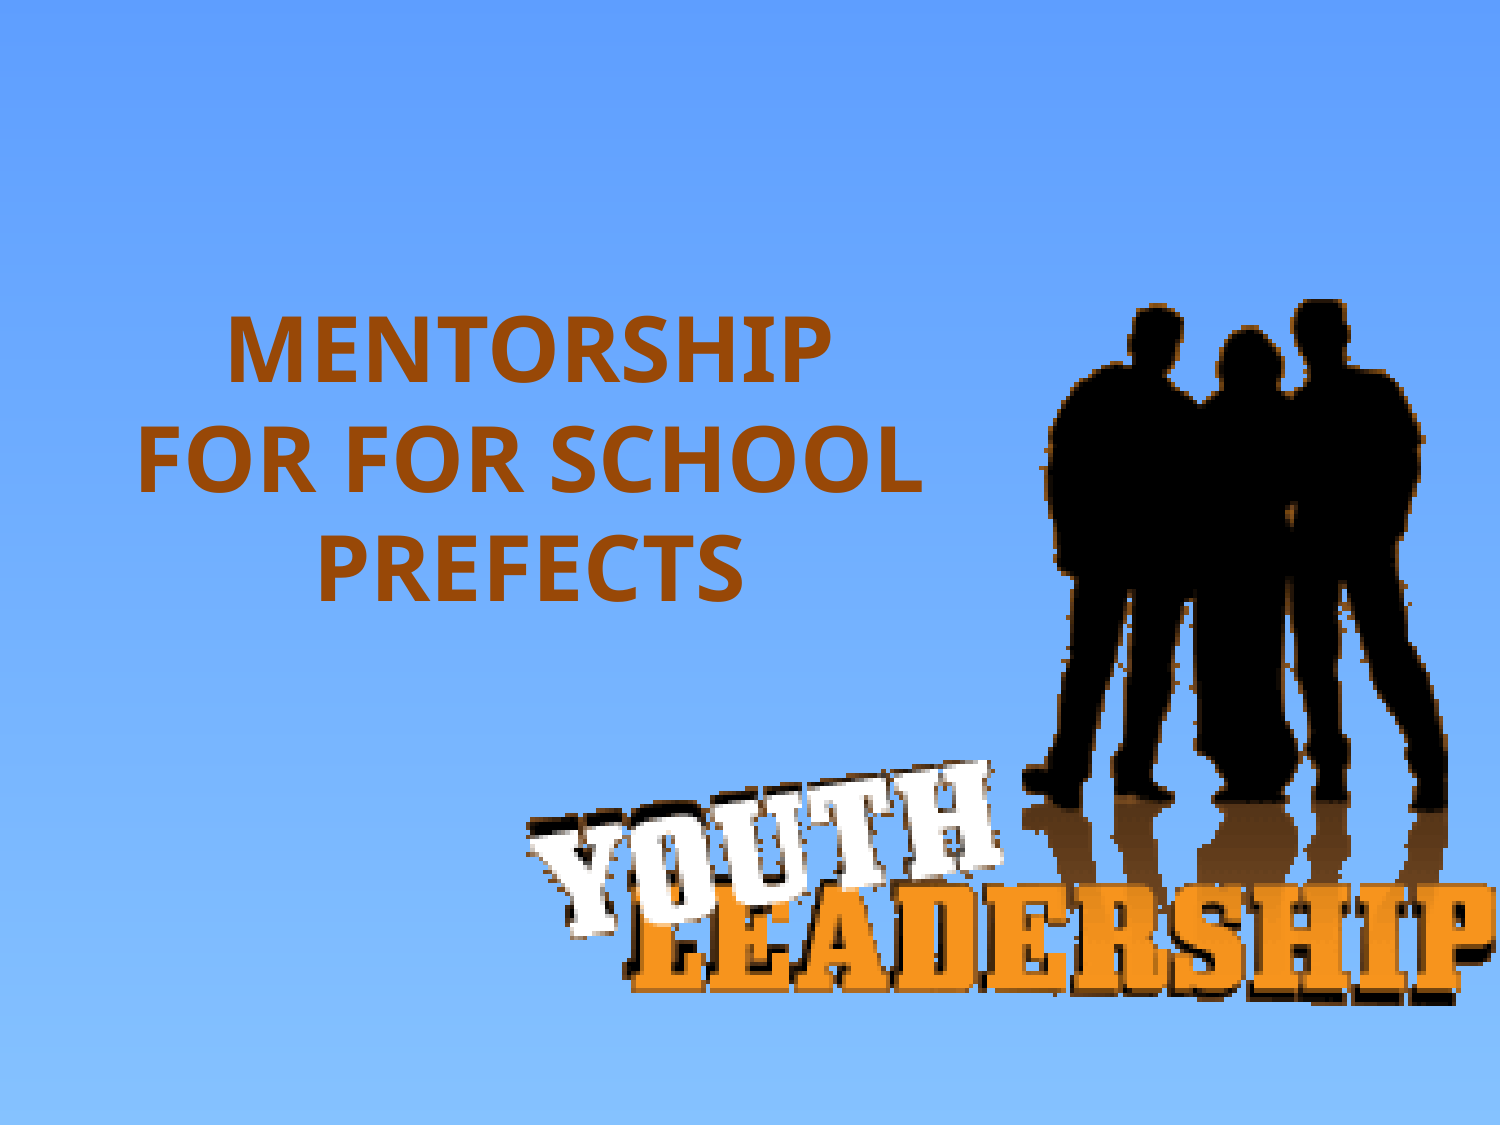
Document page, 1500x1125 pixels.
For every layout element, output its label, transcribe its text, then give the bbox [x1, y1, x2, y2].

title MENTORSHIP FOR FOR SCHOOL PREFECTS [112, 299, 394, 611]
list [399, 282, 1500, 1125]
